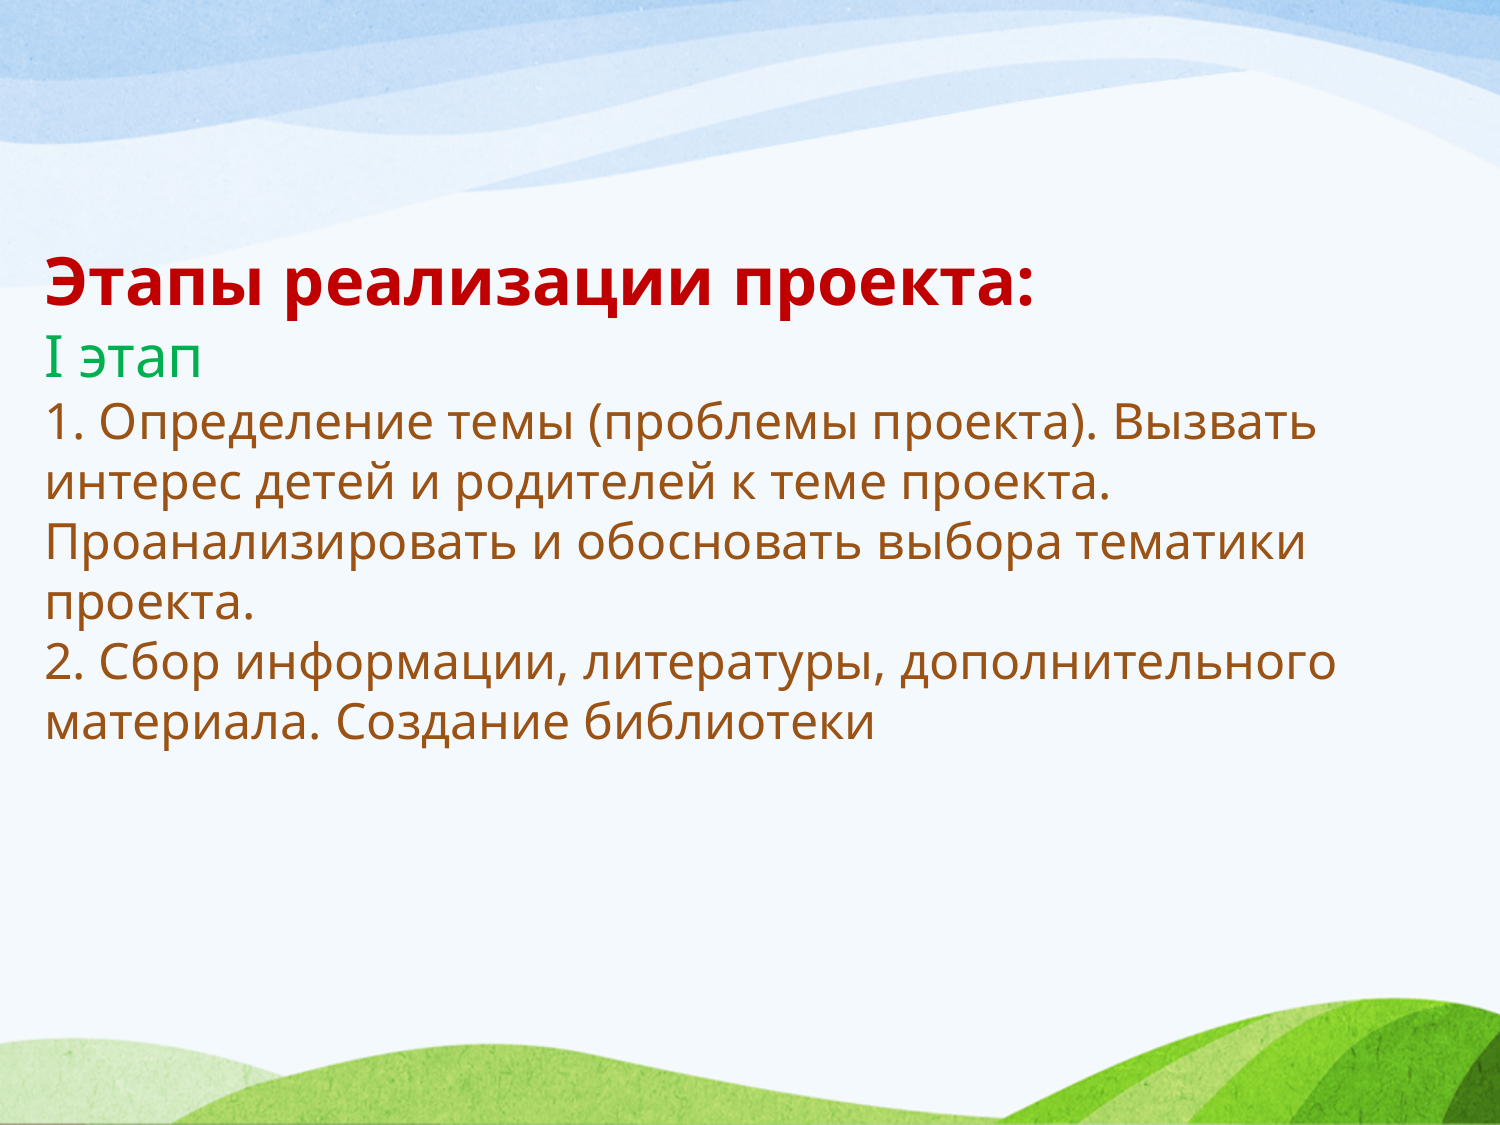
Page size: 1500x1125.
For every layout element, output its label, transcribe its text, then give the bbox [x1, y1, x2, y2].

picture [0, 0, 1500, 1125]
text_box Этапы реализации проекта: I этап 1. Определение темы (проблемы проекта). Вызвать интерес детей и родителей к теме проекта. Проанализировать и обосновать выбора тематики проекта. 2. Сбор информации, литературы, дополнительного материала. Создание библиотеки [29, 231, 1471, 757]
